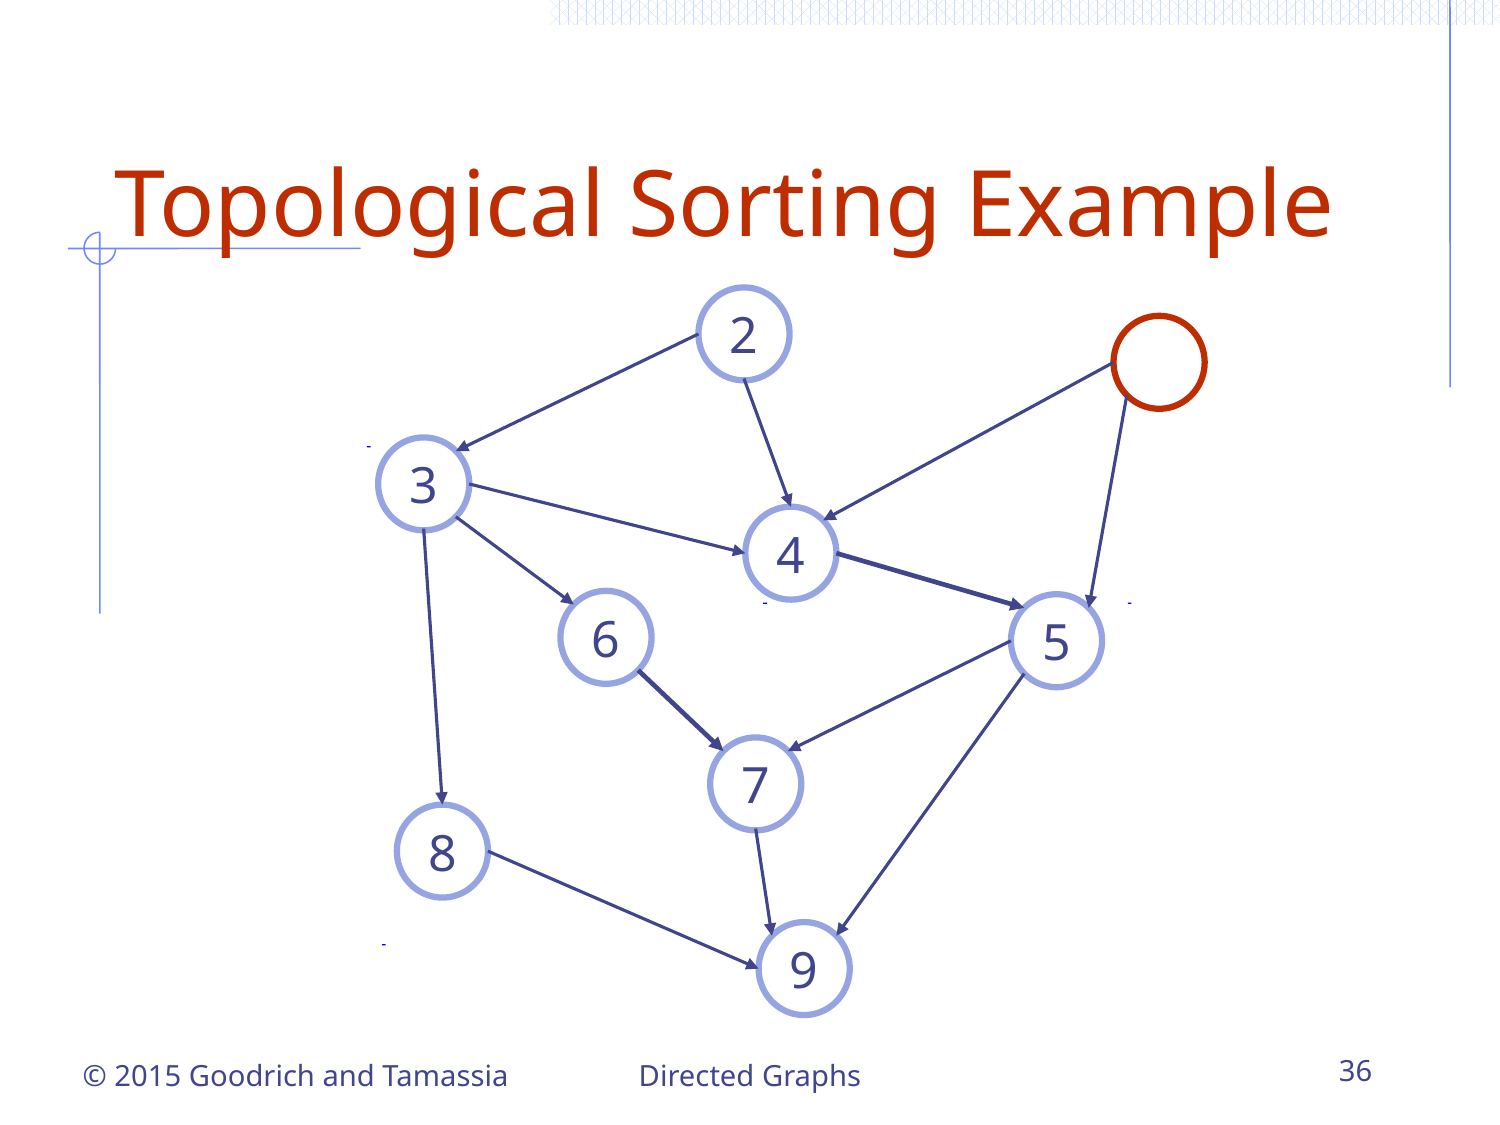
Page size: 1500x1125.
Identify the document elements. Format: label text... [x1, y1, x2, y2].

text_box 9 [758, 922, 850, 1016]
text_box 3 [378, 437, 470, 531]
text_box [755, 833, 773, 933]
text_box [472, 483, 743, 554]
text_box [455, 519, 574, 602]
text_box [637, 673, 724, 749]
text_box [423, 533, 443, 802]
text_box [743, 383, 792, 504]
text_box [1113, 315, 1205, 409]
slide_number 36 [1074, 1024, 1388, 1101]
text_box 6 [560, 590, 652, 684]
text_box 5 [1011, 594, 1103, 688]
title Topological Sorting Example [99, 75, 1375, 263]
text_box 2 [698, 287, 790, 381]
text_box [822, 362, 1111, 518]
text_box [1088, 398, 1127, 605]
text_box 7 [710, 737, 802, 831]
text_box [787, 640, 1008, 749]
text_box 4 [745, 506, 837, 600]
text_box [455, 333, 696, 449]
footer Directed Graphs [512, 1024, 988, 1101]
text_box 8 [396, 804, 488, 898]
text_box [836, 676, 1025, 933]
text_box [839, 553, 1025, 605]
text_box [490, 851, 756, 969]
